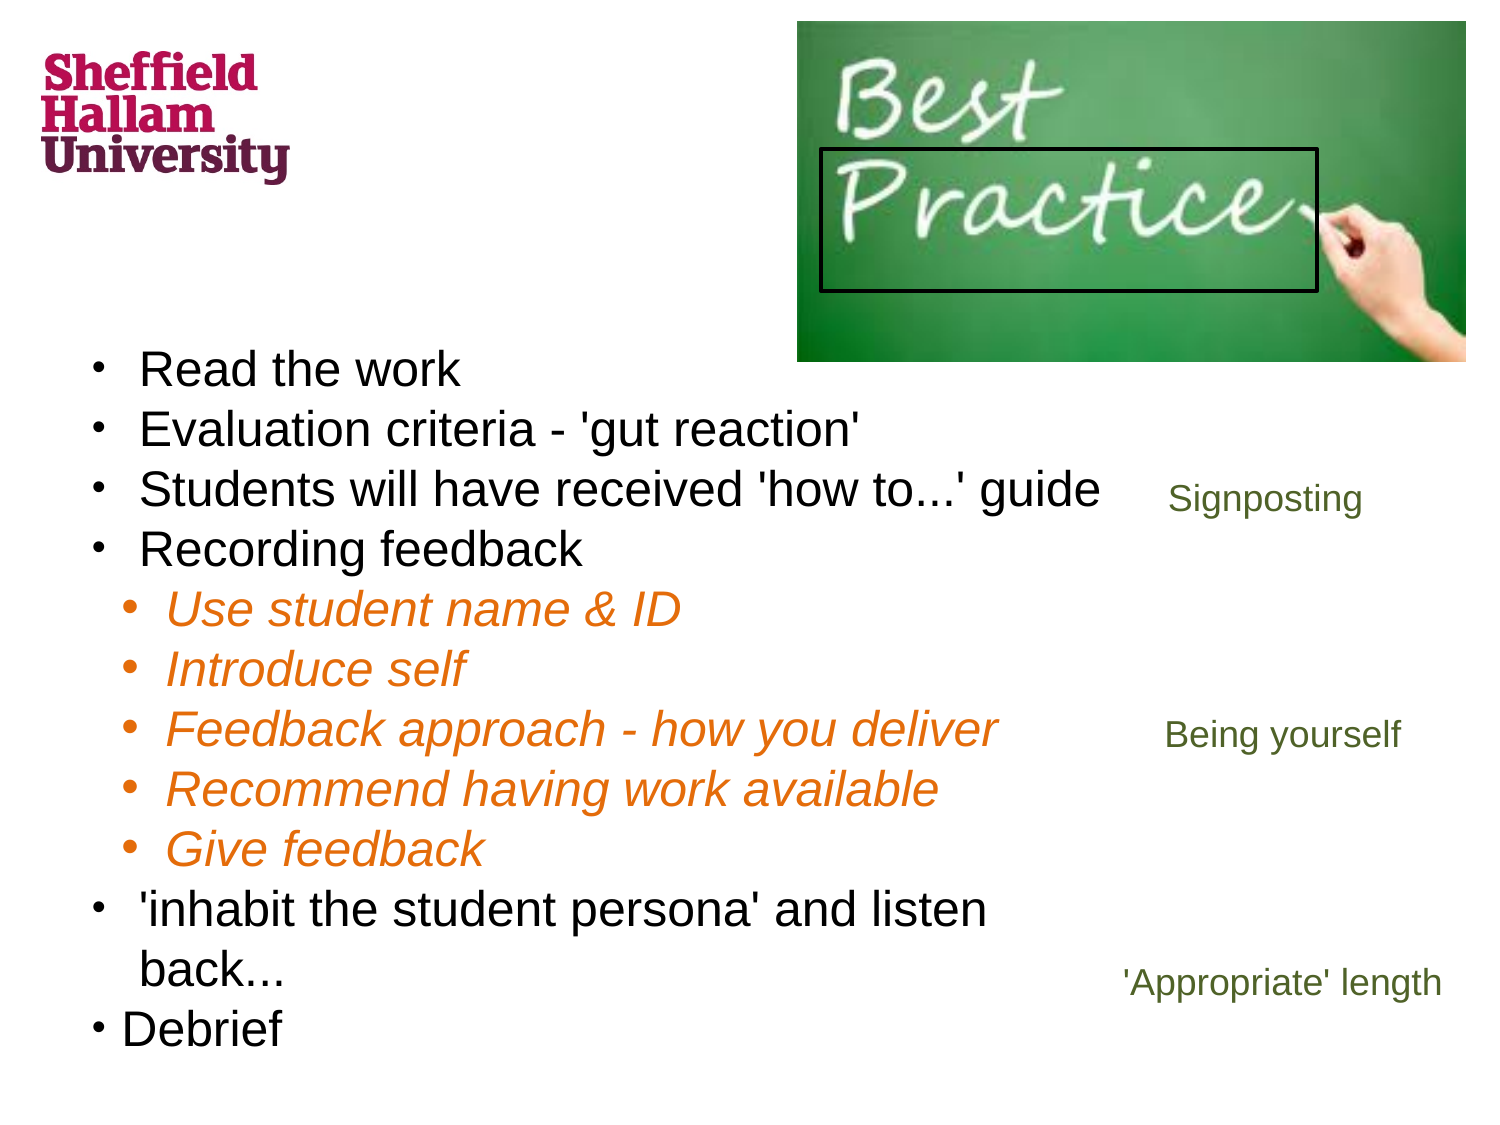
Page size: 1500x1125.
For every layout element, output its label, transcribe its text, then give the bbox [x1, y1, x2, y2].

text_box Being yourself [1149, 702, 1417, 763]
text_box 'Appropriate' length [1108, 950, 1458, 1011]
text_box Read the work Evaluation criteria - 'gut reaction' Students will have received 'how to...' guide Recording feedback Use student name & ID Introduce self Feedback approach - how you deliver Recommend having work available Give feedback 'inhabit the student persona' and listen back... Debrief [77, 328, 1140, 941]
picture [41, 51, 290, 185]
text_box Signposting [1153, 467, 1378, 527]
picture [796, 21, 1467, 362]
